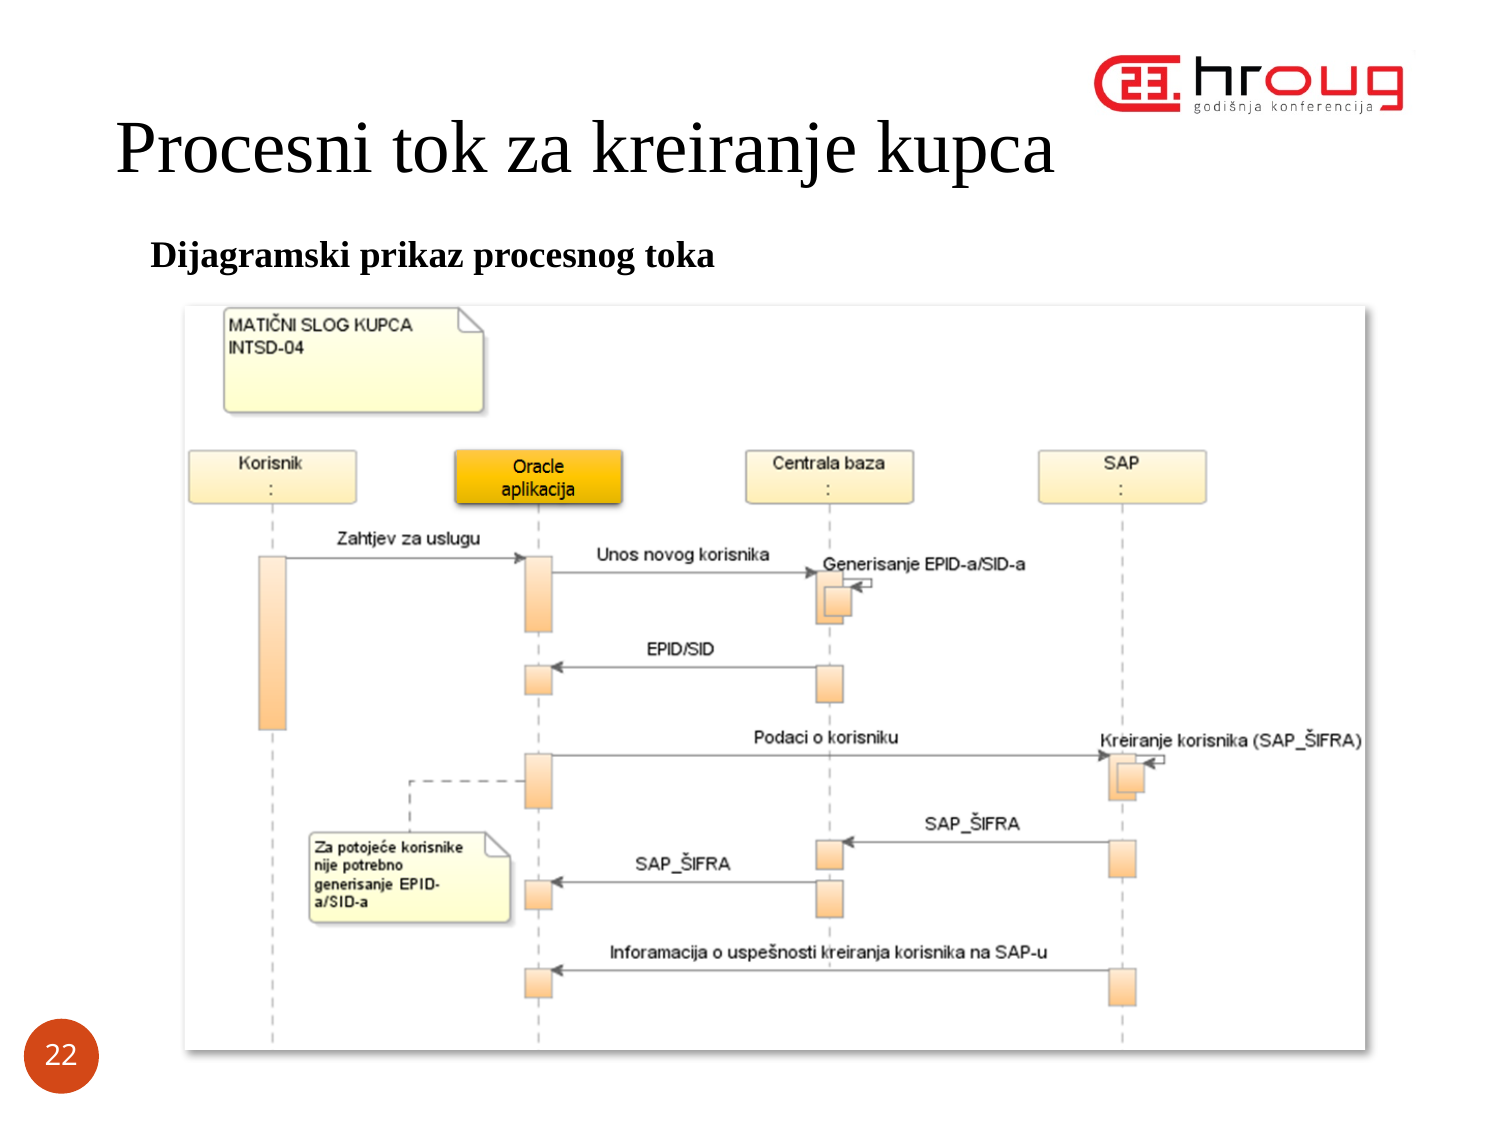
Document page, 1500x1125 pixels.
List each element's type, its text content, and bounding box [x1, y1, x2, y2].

picture [1087, 50, 1416, 100]
picture [184, 306, 1366, 1050]
text_box 22 [23, 1018, 99, 1094]
text_box Procesni tok za kreiranje kupca [100, 100, 1451, 212]
text_box Dijagramski prikaz procesnog toka [135, 222, 731, 283]
